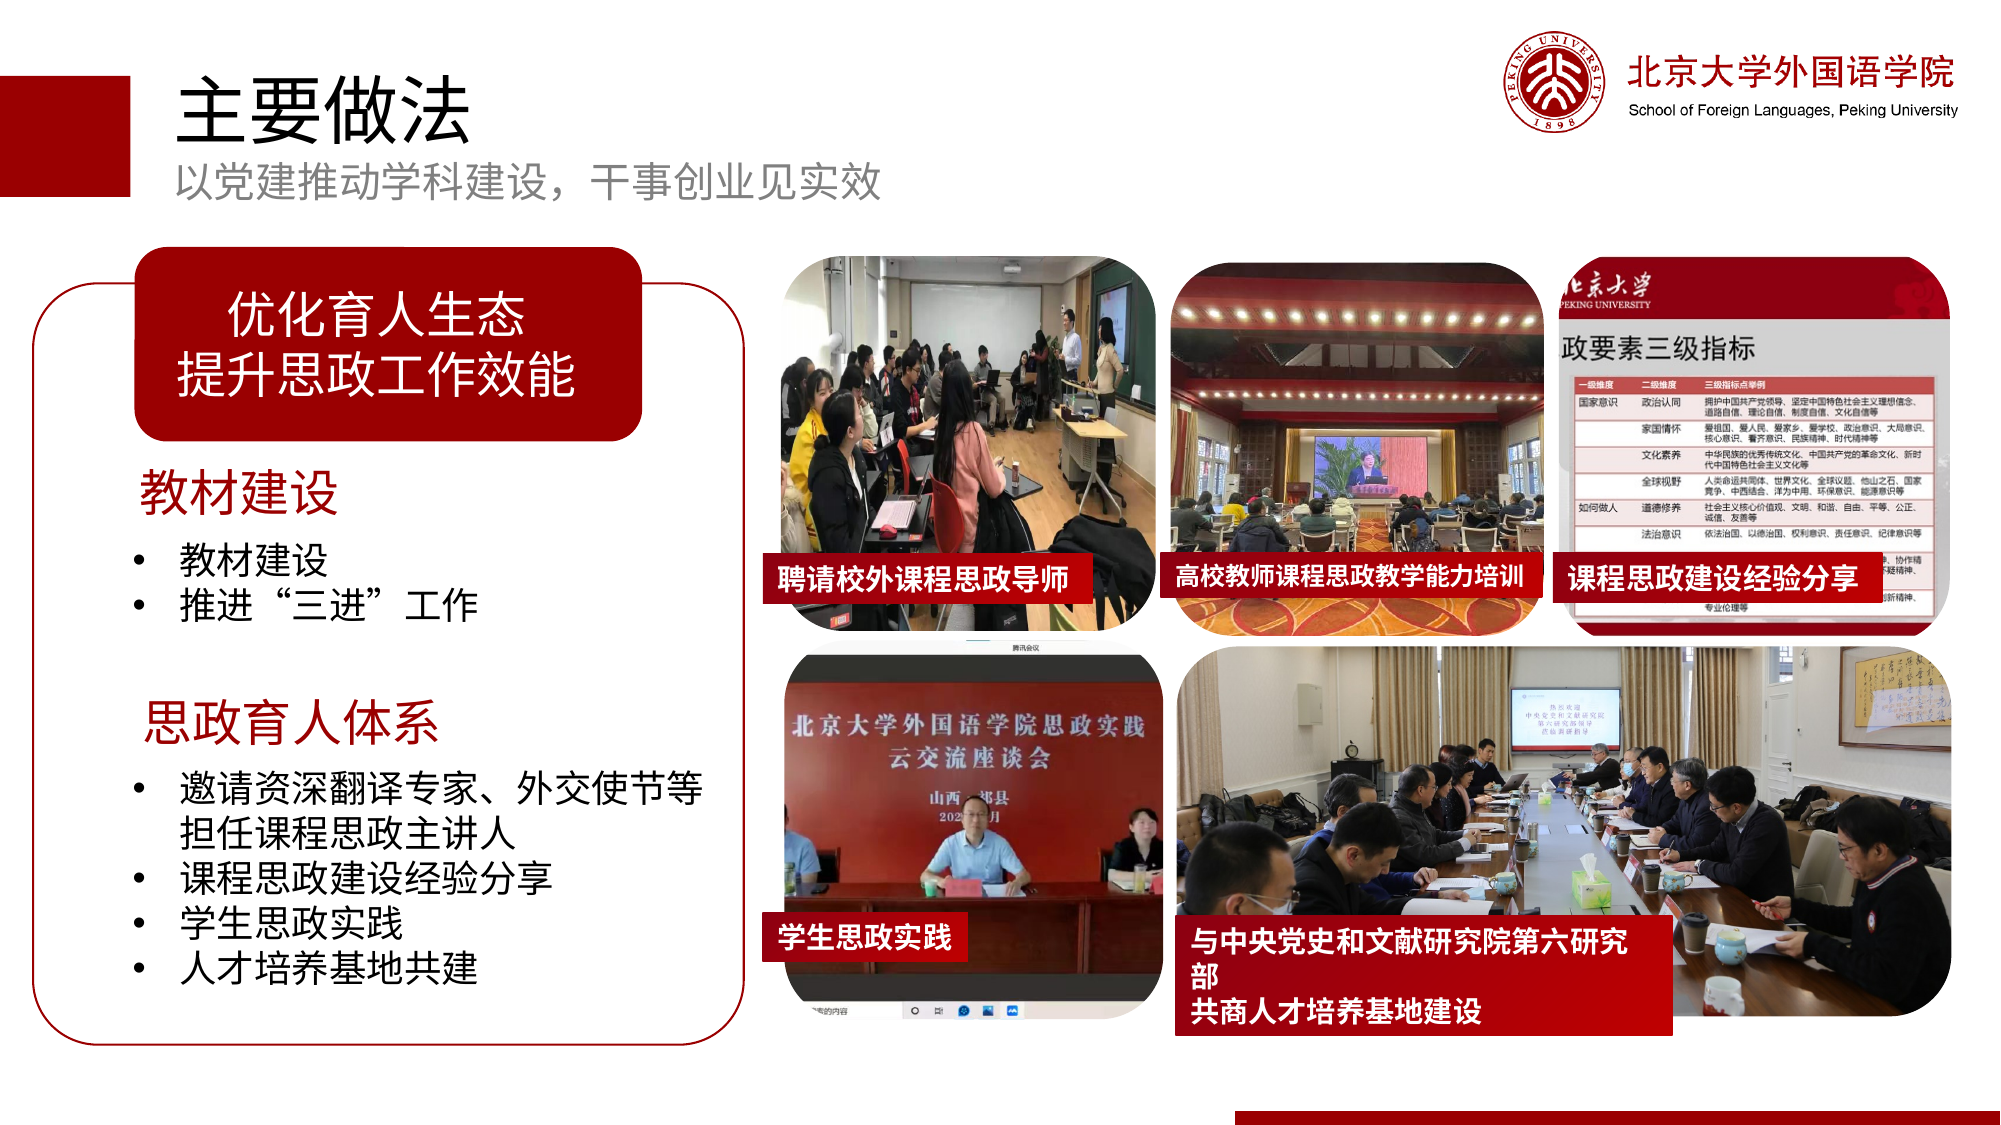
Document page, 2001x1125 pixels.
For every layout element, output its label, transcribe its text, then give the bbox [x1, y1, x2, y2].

picture [1503, 31, 1958, 133]
text_box [33, 283, 744, 1045]
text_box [762, 252, 1952, 1020]
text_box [117, 453, 578, 636]
text_box [134, 246, 643, 442]
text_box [157, 55, 995, 214]
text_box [117, 684, 738, 1081]
text_box [1234, 1110, 2000, 1125]
text_box 优化育人生态 提升思政工作效能 [161, 276, 592, 412]
text_box [0, 75, 131, 198]
